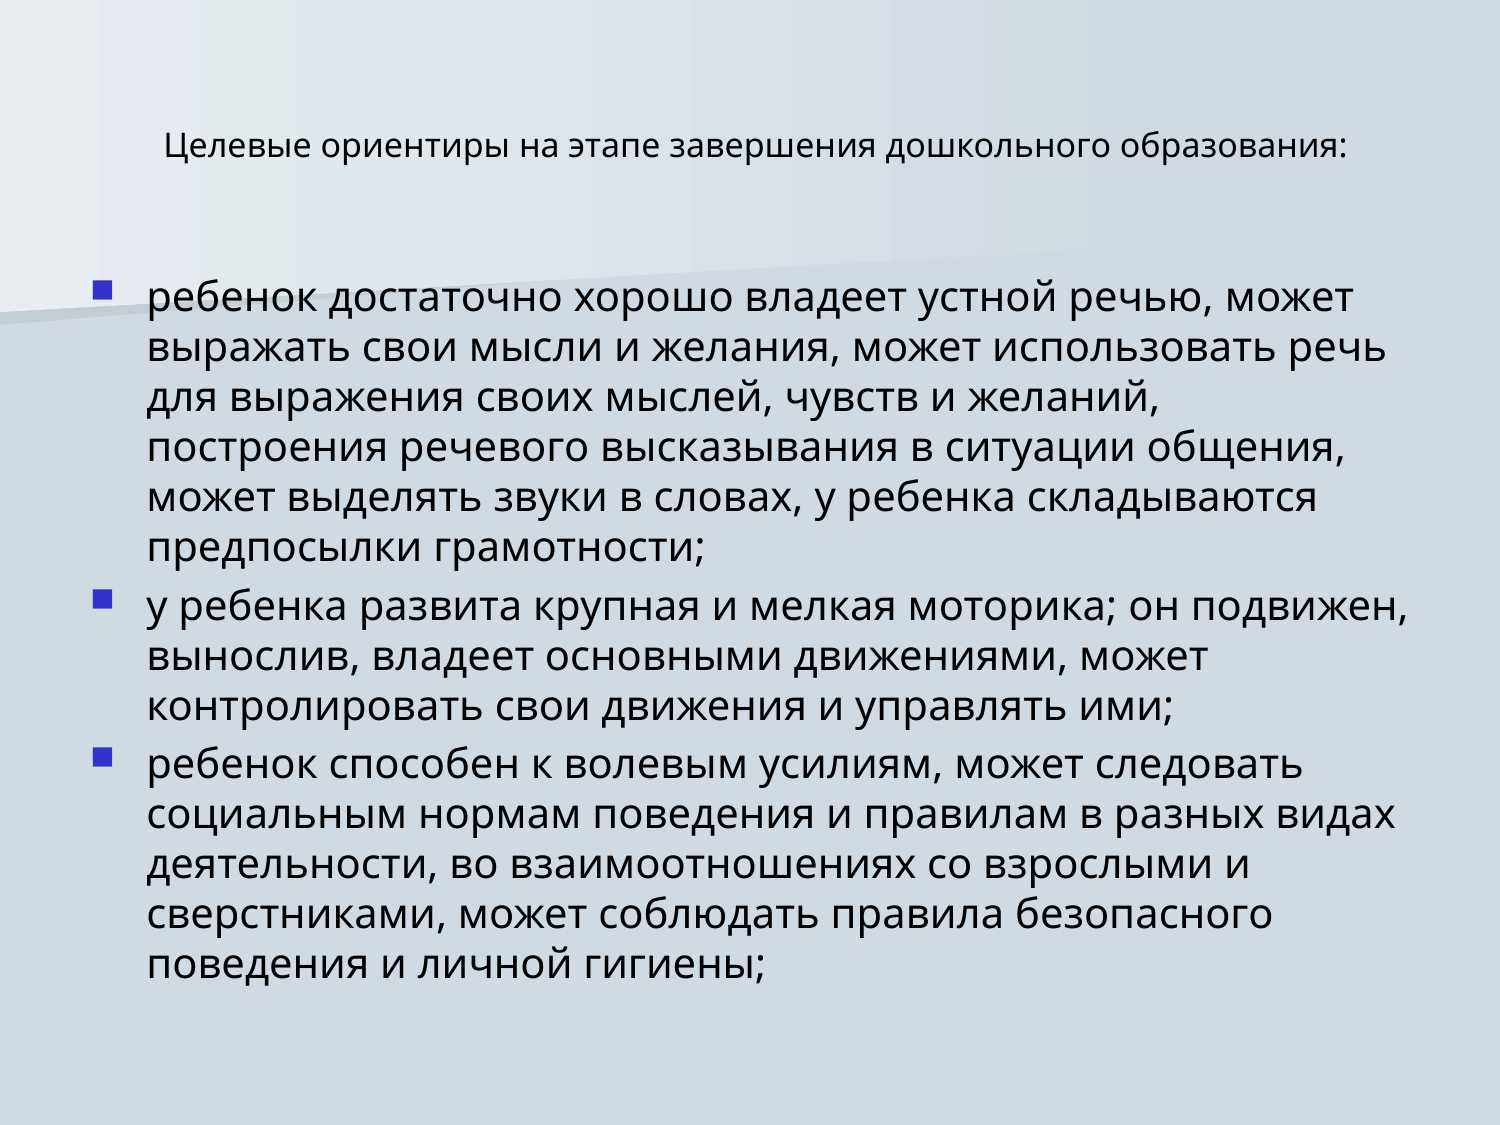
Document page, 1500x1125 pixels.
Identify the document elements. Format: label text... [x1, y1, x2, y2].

title Целевые ориентиры на этапе завершения дошкольного образования: [75, 45, 1425, 233]
list ребенок достаточно хорошо владеет устной речью, может выражать свои мысли и желания, может использовать речь для выражения своих мыслей, чувств и желаний, построения речевого высказывания в ситуации общения, может выделять звуки в словах, у ребенка складываются предпосылки грамотности; у ребенка развита крупная и мелкая моторика; он подвижен, вынослив, владеет основными движениями, может контролировать свои движения и управлять ими; ребенок способен к волевым усилиям, может следовать социальным нормам поведения и правилам в разных видах деятельности, во взаимоотношениях со взрослыми и сверстниками, может соблюдать правила безопасного поведения и личной гигиены; [75, 262, 1425, 1000]
